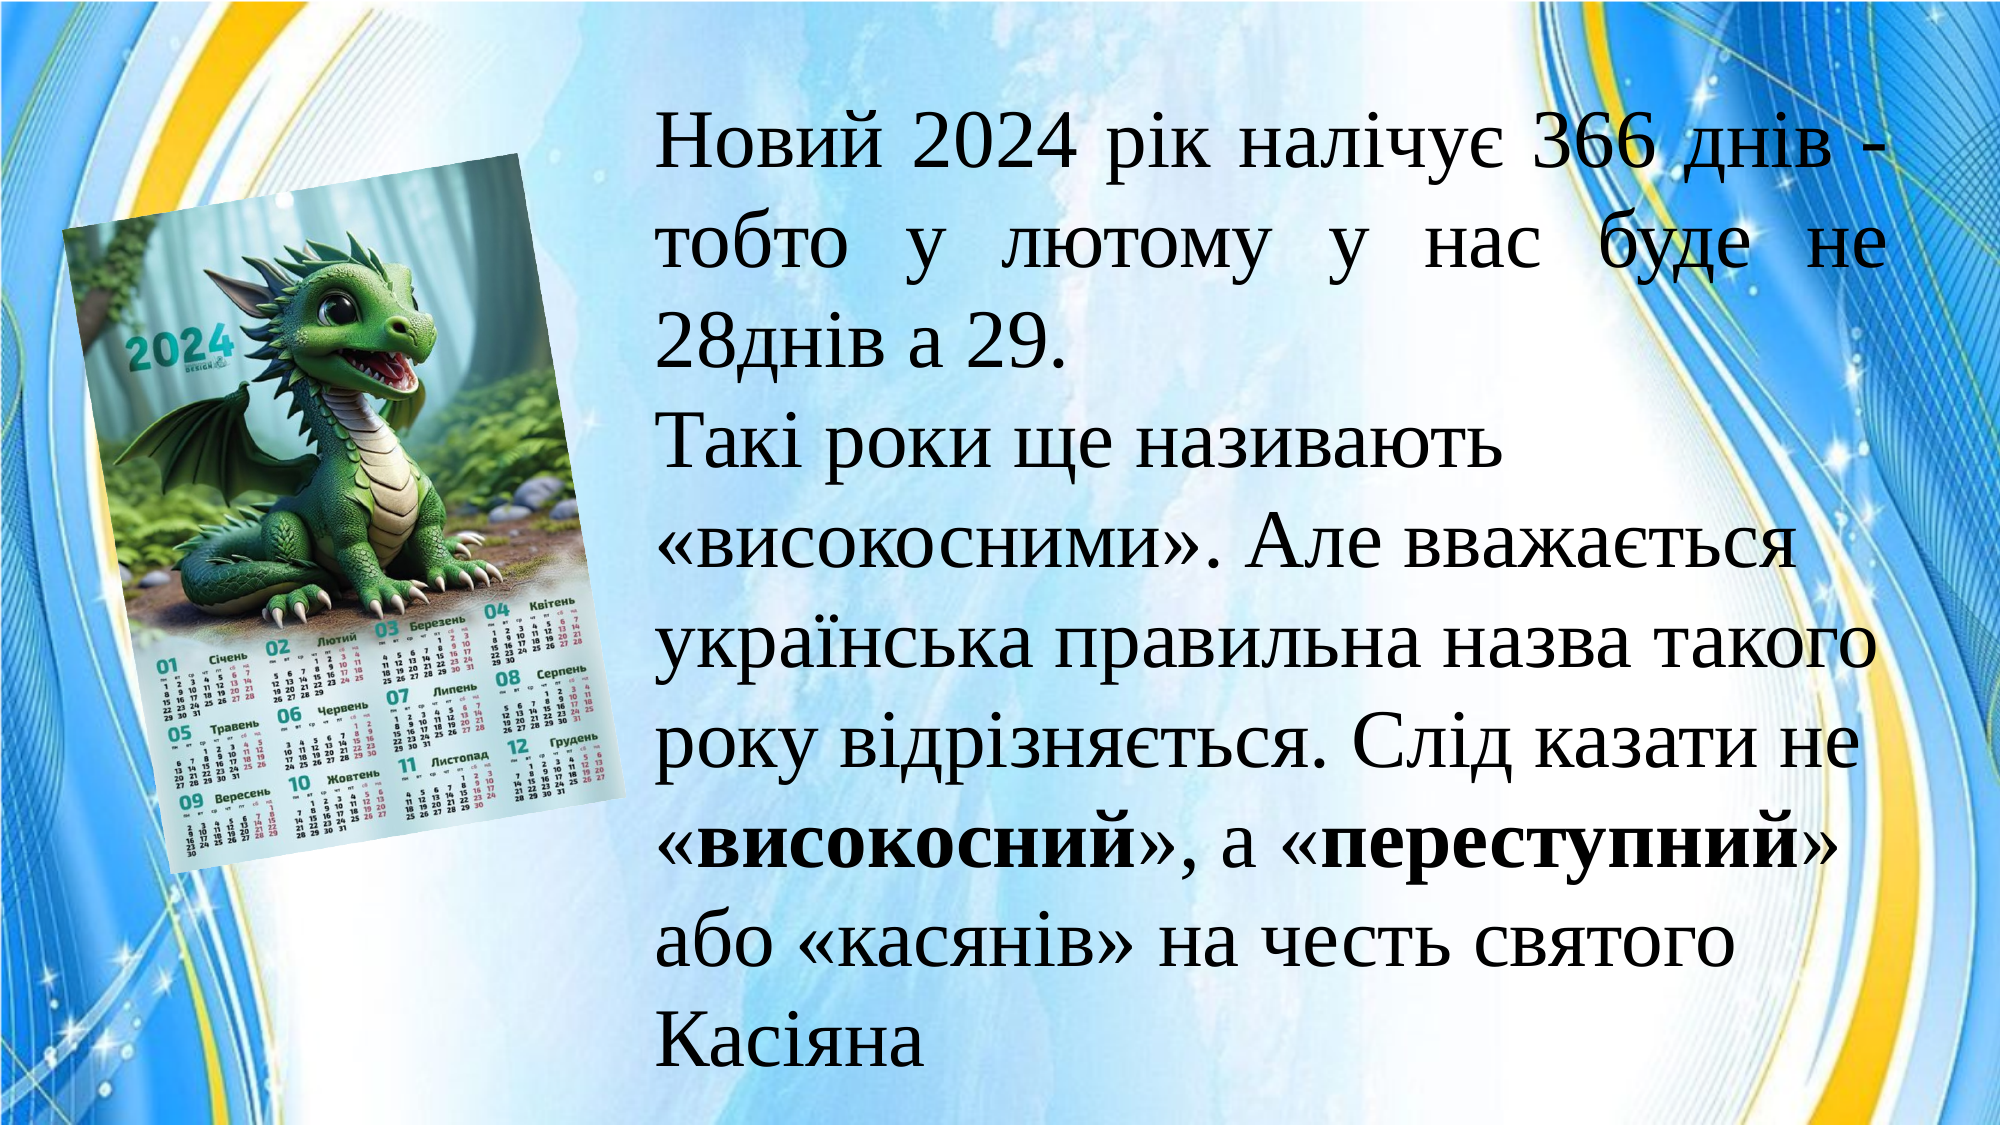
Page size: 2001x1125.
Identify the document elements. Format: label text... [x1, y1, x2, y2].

text_box Новий 2024 рік налічує 366 днів -тобто у лютому у нас буде не 28днів а 29. Такі роки ще називають «високосними». Але вважається українська правильна назва такого року відрізняється. Слід казати не «високосний», а «переступний» або «касянів» на честь святого Касіяна [1563, 76, 1905, 1091]
picture [1563, 2, 2000, 1125]
picture [3, 2, 575, 1125]
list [438, 0, 1563, 1125]
